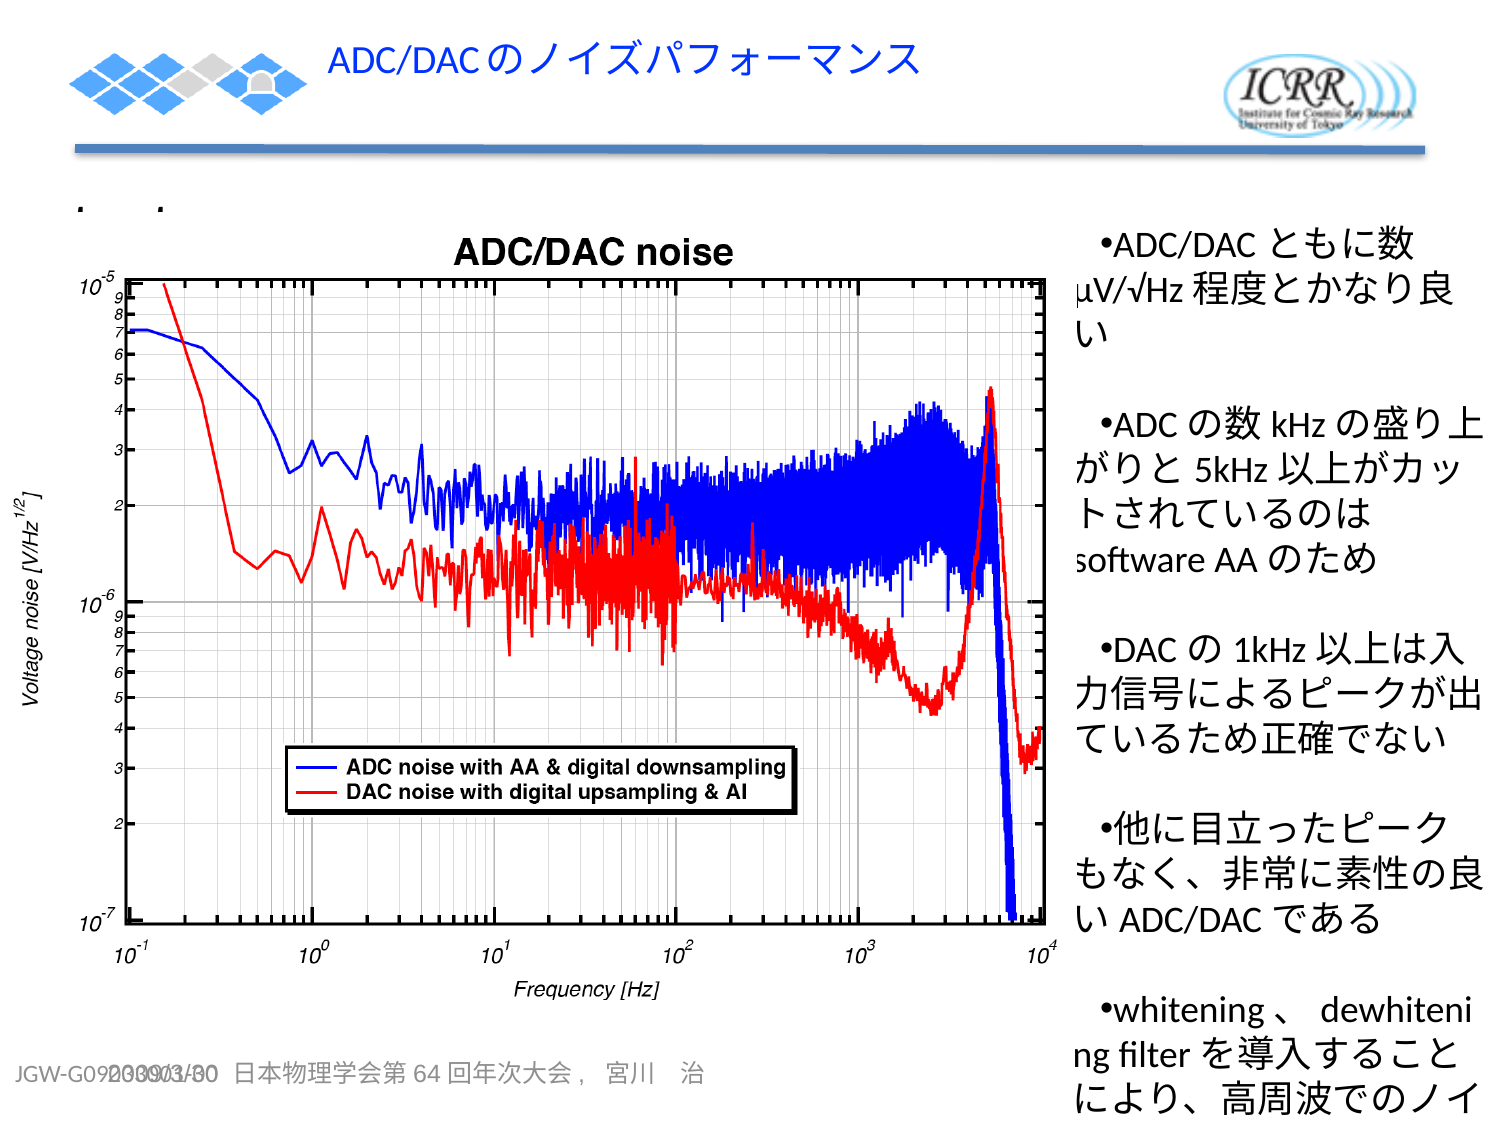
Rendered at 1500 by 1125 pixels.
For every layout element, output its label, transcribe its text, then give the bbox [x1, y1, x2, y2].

picture [62, 49, 312, 120]
text_box ADC/DACともに数μV/√Hz程度とかなり良い ADCの数kHzの盛り上がりと5kHz以上がカットされているのはsoftware AAのため DACの1kHz以上は入力信号によるピークが出ているため正確でない 他に目立ったピークもなく、非常に素性の良いADC/DACである whitening、dewhitening filterを導入することにより、高周波でのノイズを軽減 [1057, 212, 1500, 1125]
picture [10, 212, 1077, 1001]
title ADC/DACのノイズパフォーマンス [312, 24, 1213, 138]
footer 2009/3/30 日本物理学会第64回年次大会, 宮川 治 [0, 1042, 813, 1103]
picture [1216, 54, 1425, 138]
list test [0, 174, 1350, 1043]
